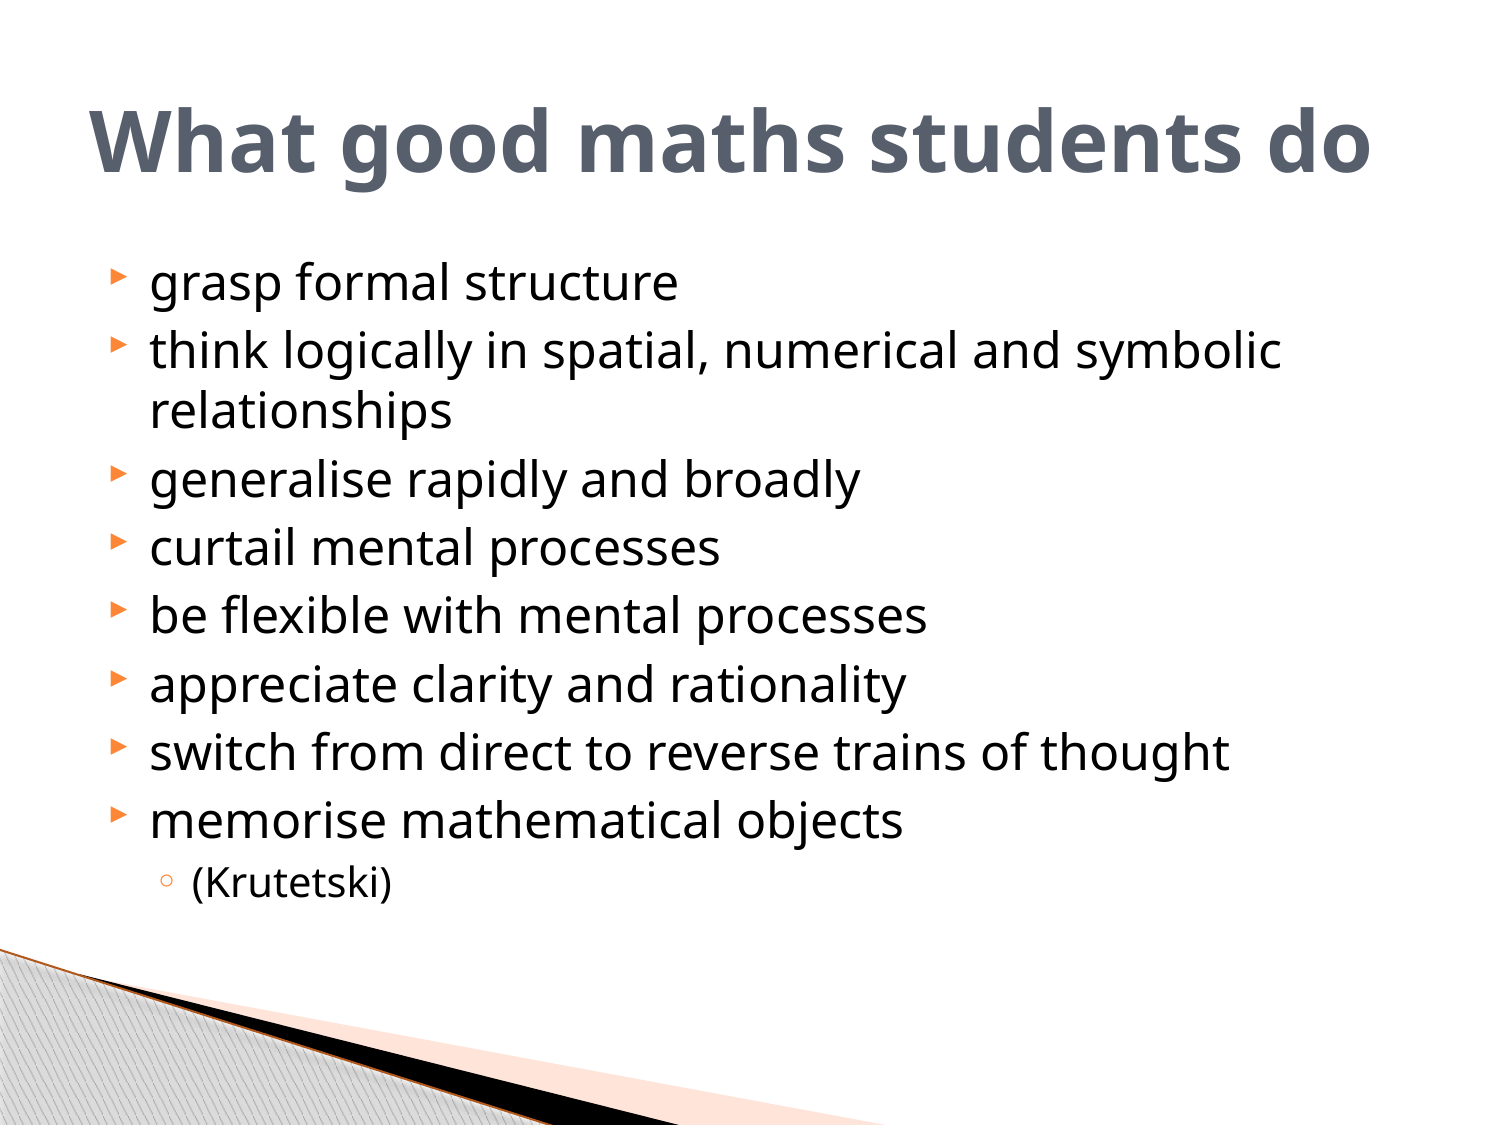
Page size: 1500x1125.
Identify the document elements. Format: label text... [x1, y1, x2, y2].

list grasp formal structure think logically in spatial, numerical and symbolic relationships generalise rapidly and broadly curtail mental processes be flexible with mental processes appreciate clarity and rationality switch from direct to reverse trains of thought memorise mathematical objects (Krutetski) [74, 242, 1426, 986]
title What good maths students do [75, 45, 1425, 233]
